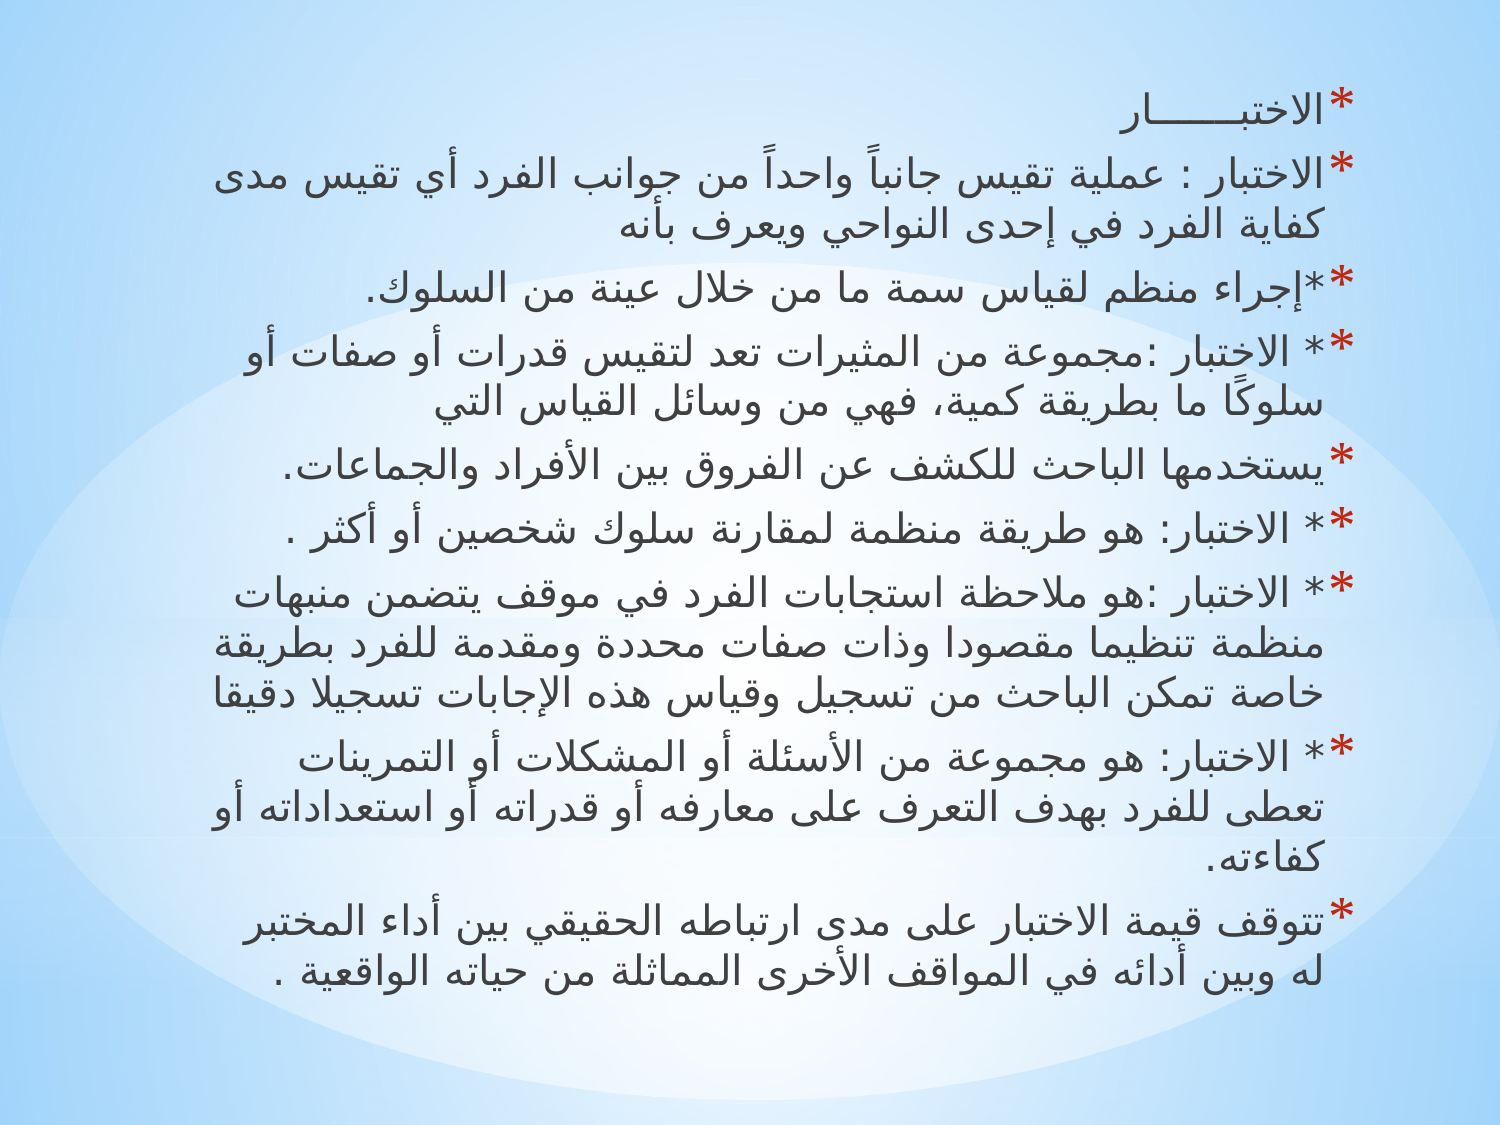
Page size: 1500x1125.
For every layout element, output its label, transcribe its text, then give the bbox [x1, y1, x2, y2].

list الاختبـــــــار الاختبار : عملية تقيس جانباً واحداً من جوانب الفرد أي تقيس مدى كفاية الفرد في إحدى النواحي ويعرف بأنه *إجراء منظم لقياس سمة ما من خلال عينة من السلوك. * الاختبار :مجموعة من المثيرات تعد لتقيس قدرات أو صفات أو سلوكًا ما بطريقة كمية، فهي من وسائل القياس التي يستخدمها الباحث للكشف عن الفروق بين الأفراد والجماعات. * الاختبار: هو طريقة منظمة لمقارنة سلوك شخصين أو أكثر . * الاختبار :هو ملاحظة استجابات الفرد في موقف يتضمن منبهات منظمة تنظيما مقصودا وذات صفات محددة ومقدمة للفرد بطريقة خاصة تمكن الباحث من تسجيل وقياس هذه الإجابات تسجيلا دقيقا * الاختبار: هو مجموعة من الأسئلة أو المشكلات أو التمرينات تعطى للفرد بهدف التعرف على معارفه أو قدراته أو استعداداته أو كفاءته. تتوقف قيمة الاختبار على مدى ارتباطه الحقيقي بين أداء المختبر له وبين أدائه في المواقف الأخرى المماثلة من حياته الواقعية . [187, 75, 1375, 1013]
